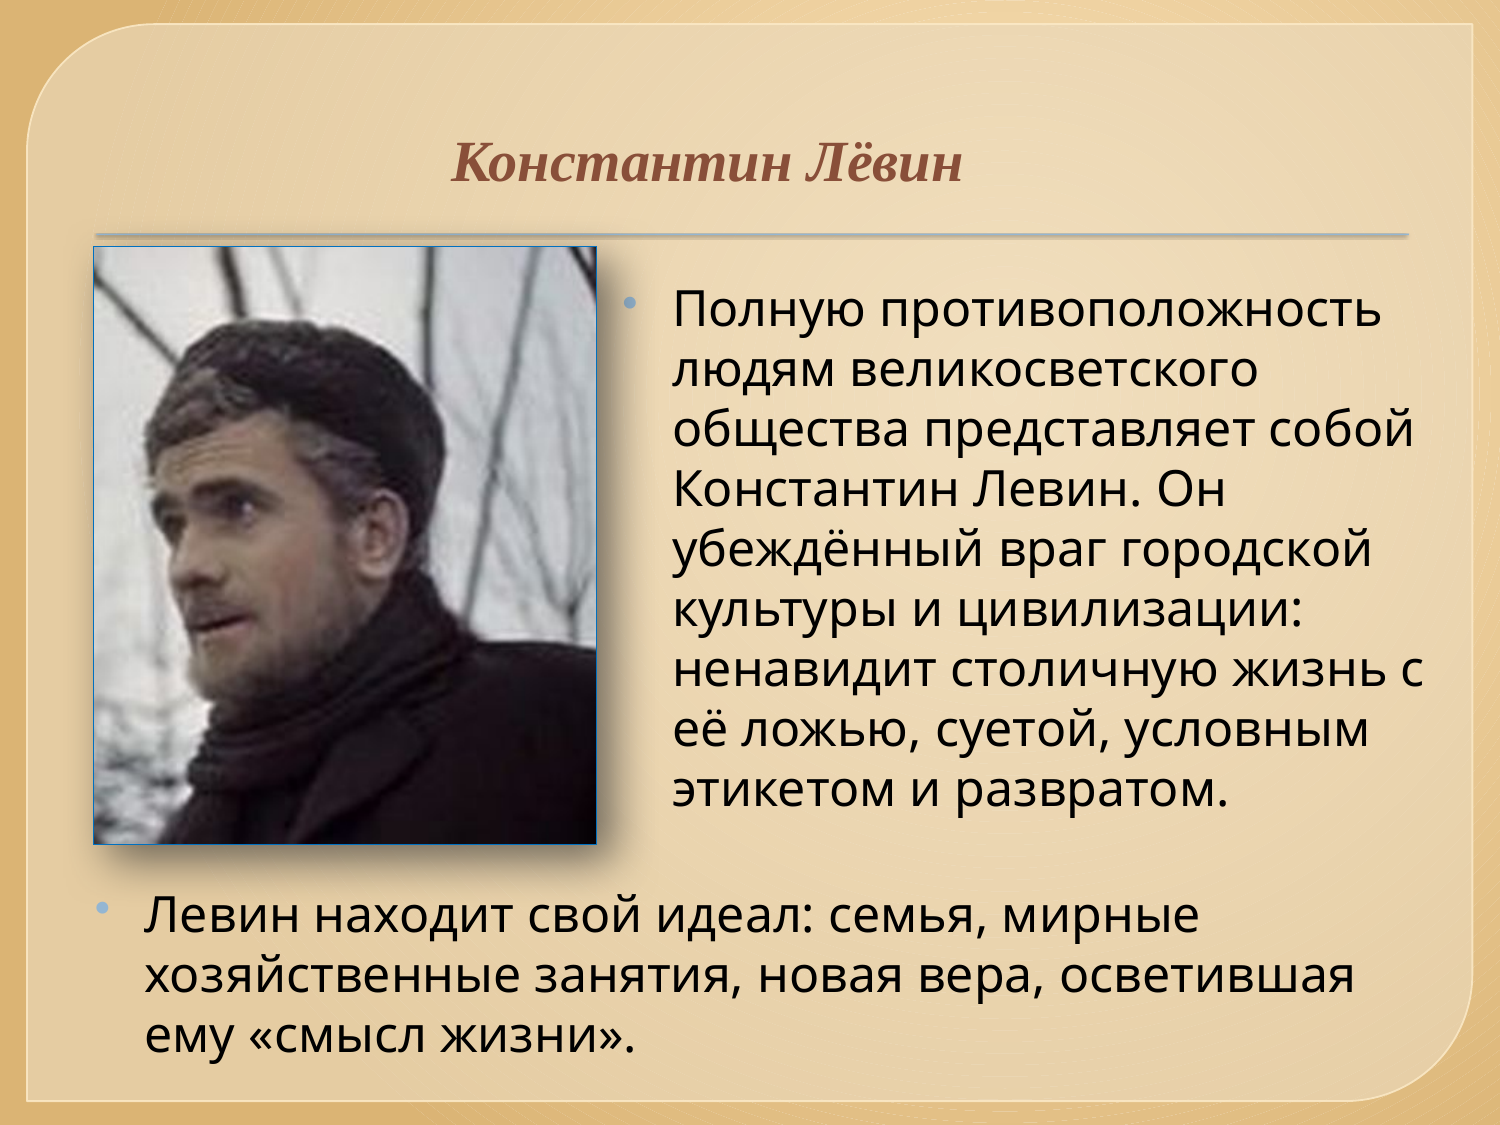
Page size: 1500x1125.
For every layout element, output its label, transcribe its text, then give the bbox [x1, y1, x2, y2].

list Полную противоположность людям великосветского общества представляет собой Константин Левин. Он убеждённый враг городской культуры и цивилизации: ненавидит столичную жизнь с её ложью, суетой, условным этикетом и развратом. [634, 269, 1454, 1125]
picture [93, 245, 598, 846]
title Константин Лёвин [0, 23, 1454, 201]
text_box Левин находит свой идеал: семья, мирные хозяйственные занятия, новая вера, осветившая ему «смысл жизни». [81, 874, 1432, 1125]
